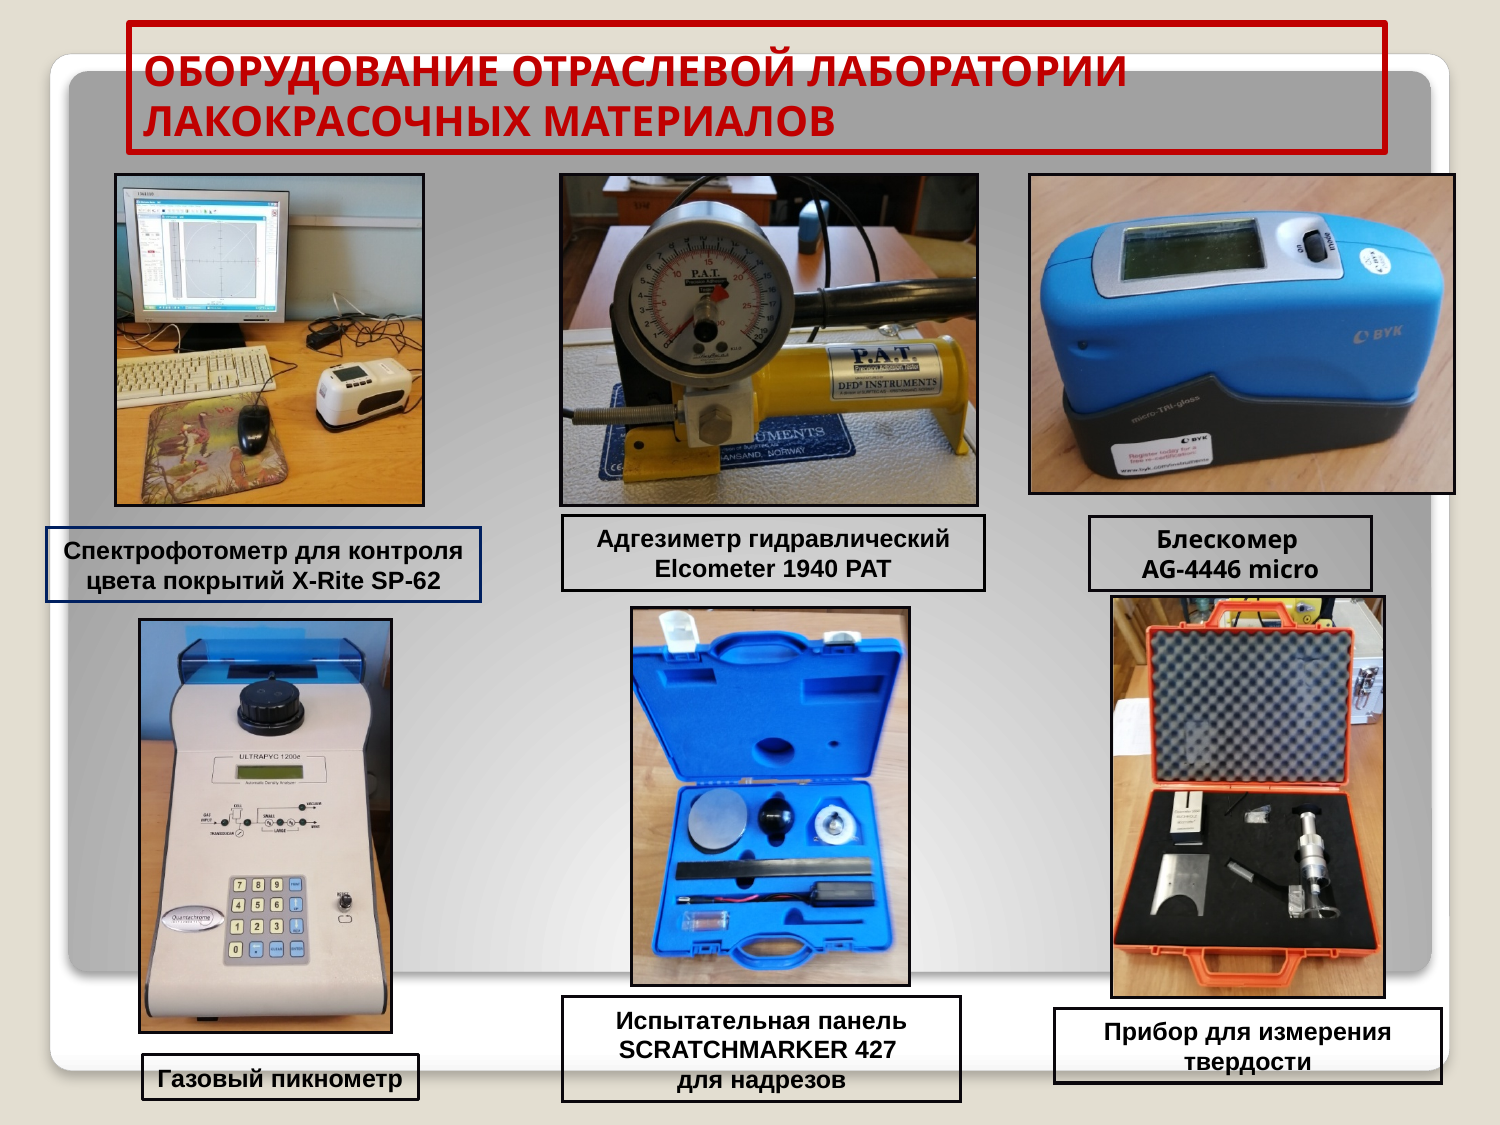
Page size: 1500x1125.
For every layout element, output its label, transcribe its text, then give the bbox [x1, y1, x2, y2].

text_box Блескомер AG-4446 micro [1089, 516, 1372, 591]
picture [632, 609, 909, 985]
picture [1112, 597, 1383, 997]
text_box Испытательная панель SCRATCHMARKER 427 для надрезов [562, 996, 961, 1102]
picture [116, 175, 423, 505]
title ОБОРУДОВАНИЕ ОТРАСЛЕВОЙ ЛАБОРАТОРИИ ЛАКОКРАСОЧНЫХ МАТЕРИАЛОВ [128, 23, 1386, 153]
picture [140, 620, 390, 1032]
text_box Спектрофотометр для контроля цвета покрытий X-Rite SP-62 [46, 527, 481, 602]
text_box Газовый пикнометр [142, 1054, 419, 1100]
picture [1030, 175, 1454, 493]
text_box Прибор для измерения твердости [1054, 1008, 1442, 1083]
text_box Адгезиметр гидравлический Elcometer 1940 PAT [562, 515, 985, 591]
picture [562, 175, 977, 505]
